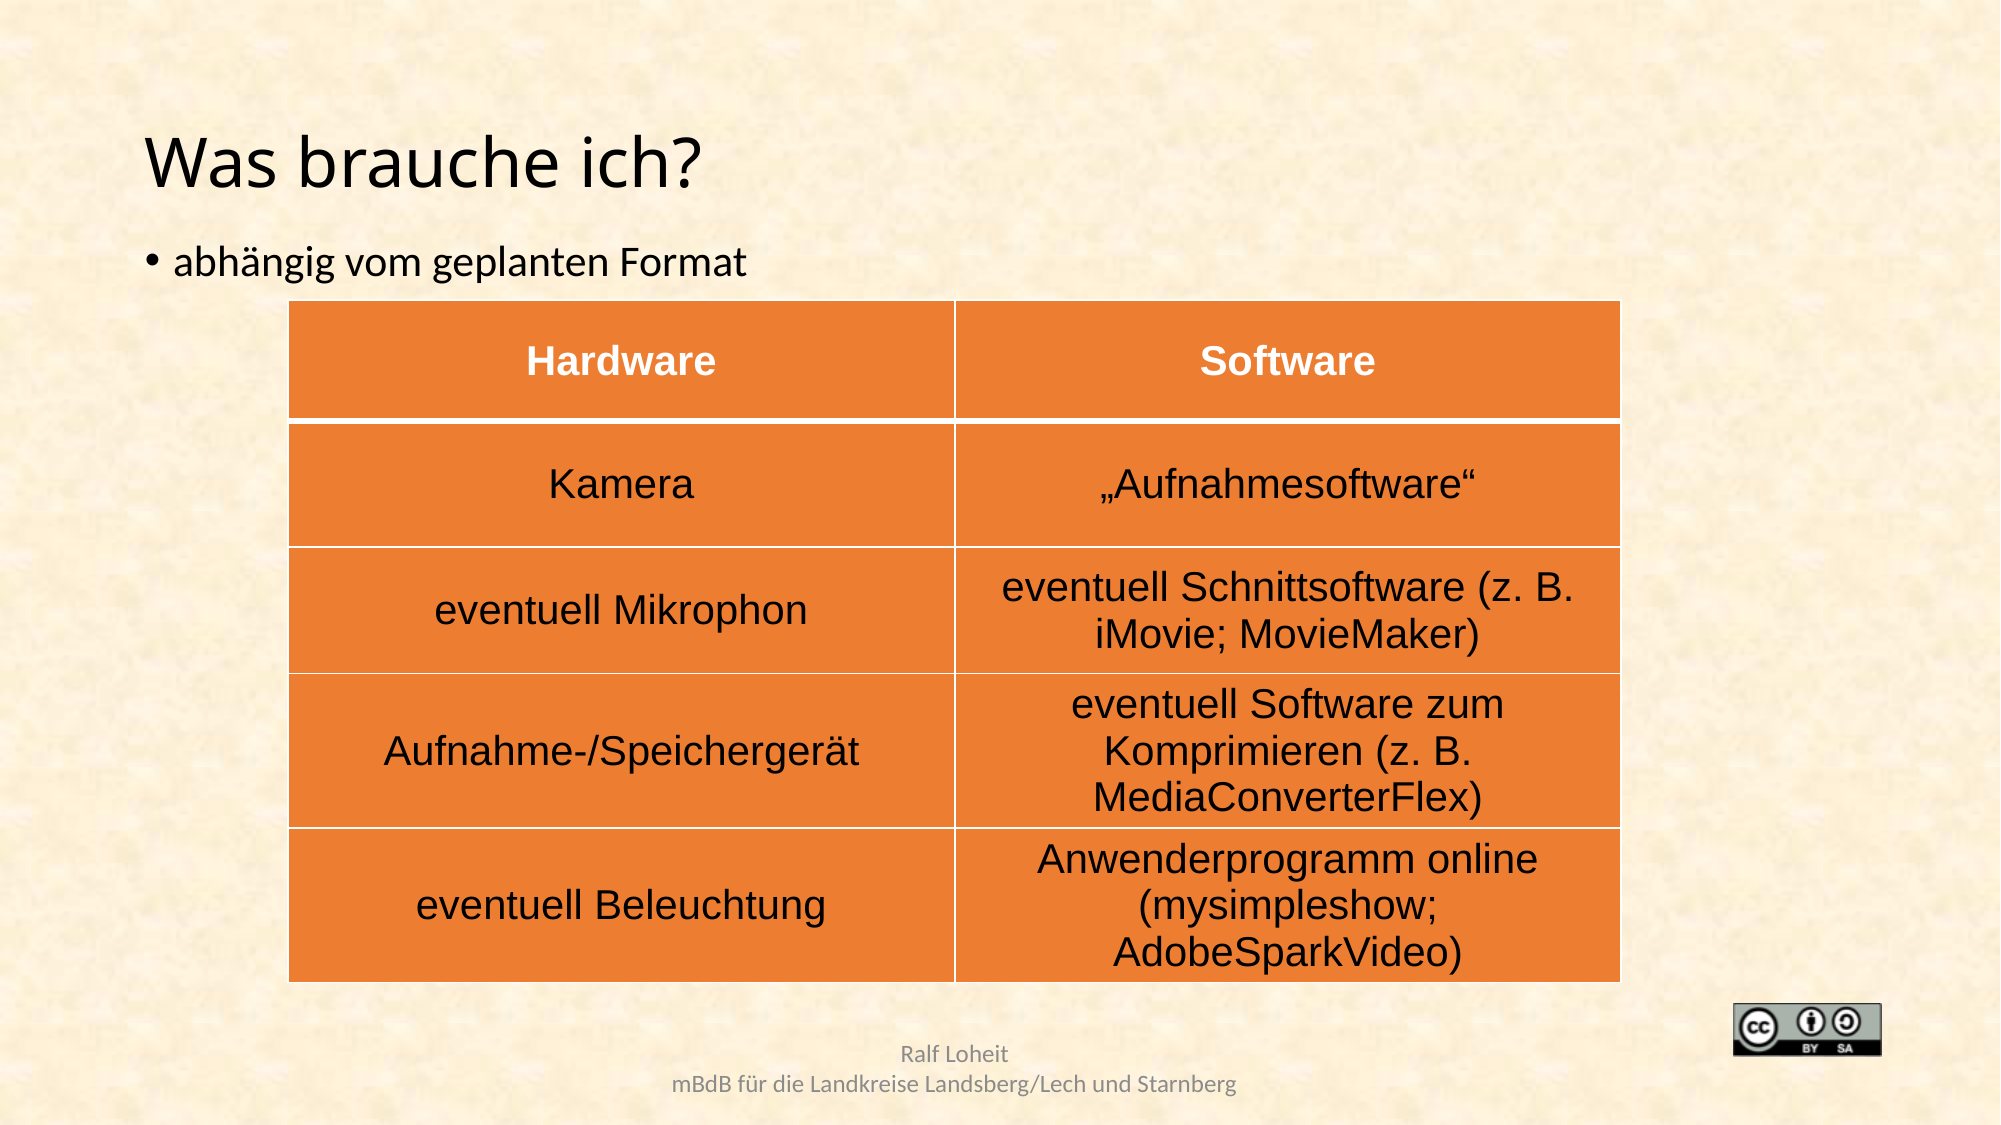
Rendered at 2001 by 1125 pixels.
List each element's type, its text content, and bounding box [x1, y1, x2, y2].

table_cell eventuell Software zum Komprimieren (z. B. MediaConverterFlex) [956, 674, 1620, 827]
table_cell Anwenderprogramm online (mysimpleshow; AdobeSparkVideo) [956, 829, 1620, 982]
table_header Hardware [289, 301, 954, 418]
table_header Software [956, 301, 1620, 418]
table_cell „Aufnahmesoftware“ [956, 424, 1620, 546]
list abhängig vom geplanten Format [136, 230, 1863, 1014]
table_cell eventuell Mikrophon [289, 548, 954, 673]
title Was brauche ich? [136, 56, 1863, 230]
table_cell eventuell Schnittsoftware (z. B. iMovie; MovieMaker) [956, 548, 1620, 673]
text_box Ralf Loheit mBdB für die Landkreise Landsberg/Lech und Starnberg [617, 1037, 1293, 1098]
picture [0, 0, 2001, 1125]
table_cell Kamera [289, 424, 954, 546]
table_cell Aufnahme-/Speichergerät [289, 674, 954, 827]
table_cell eventuell Beleuchtung [289, 829, 954, 982]
